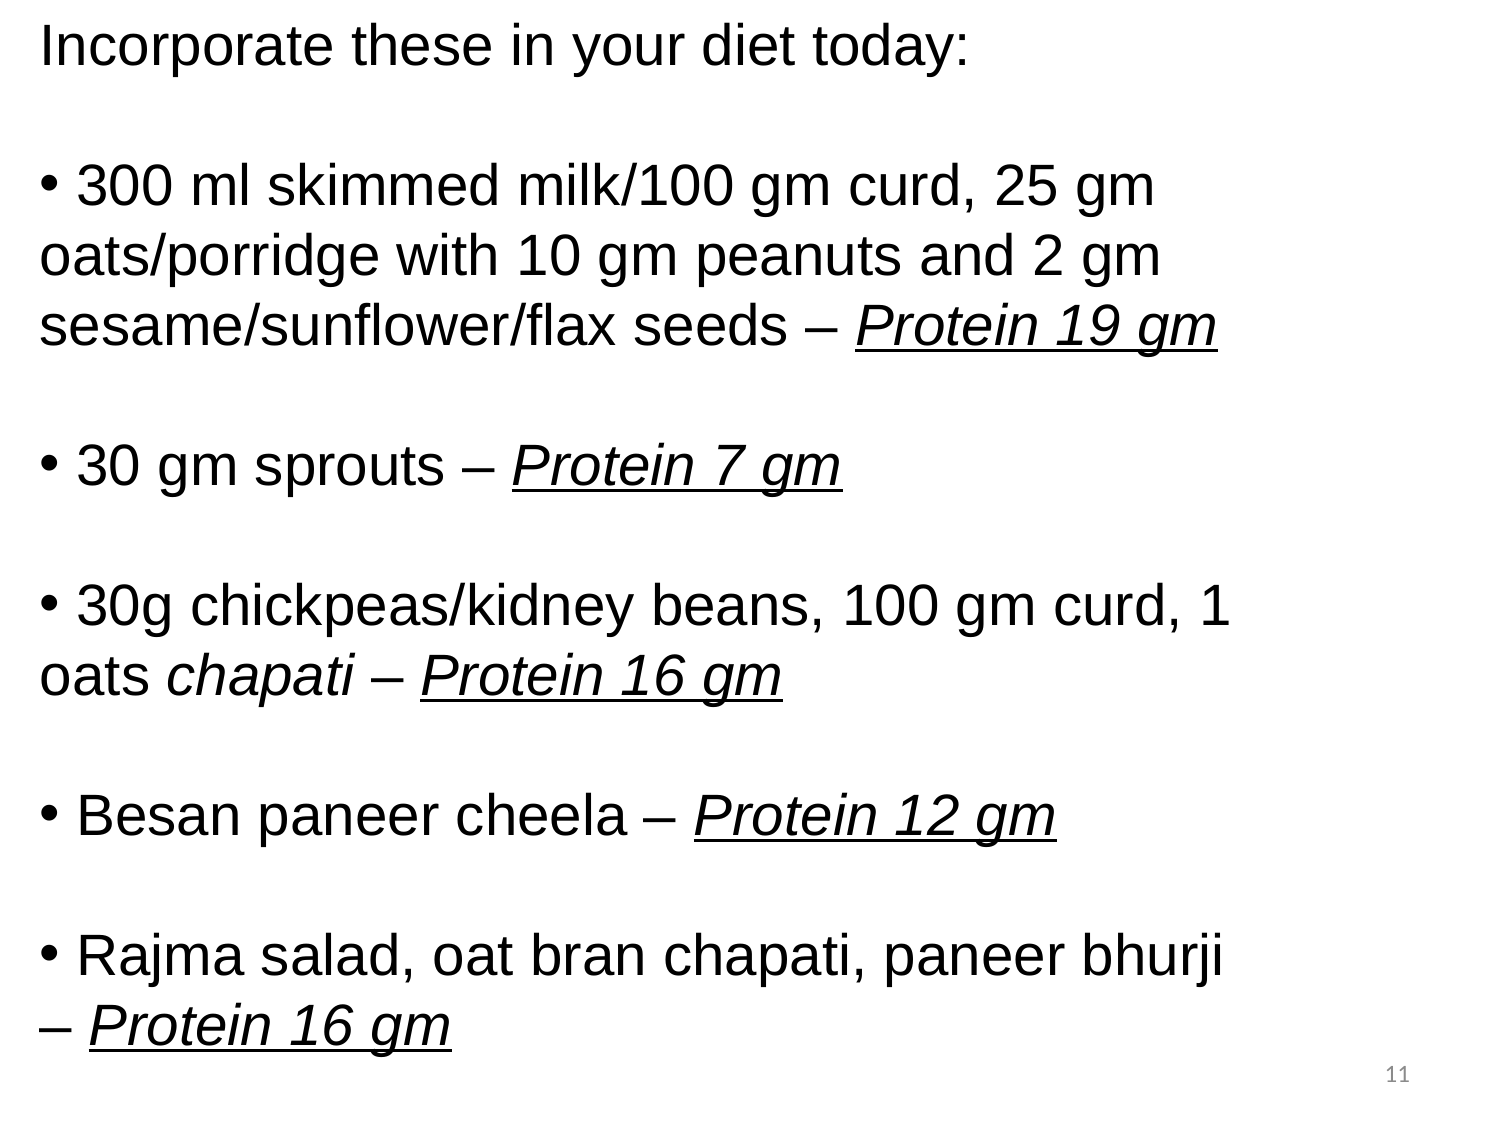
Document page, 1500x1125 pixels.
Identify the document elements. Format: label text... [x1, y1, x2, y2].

text_box Incorporate these in your diet today: 300 ml skimmed milk/100 gm curd, 25 gm oats/porridge with 10 gm peanuts and 2 gm sesame/sunflower/flax seeds – Protein 19 gm 30 gm sprouts – Protein 7 gm 30g chickpeas/kidney beans, 100 gm curd, 1 oats chapati – Protein 16 gm Besan paneer cheela – Protein 12 gm Rajma salad, oat bran chapati, paneer bhurji – Protein 16 gm [24, 0, 1413, 1065]
slide_number 11 [1074, 1042, 1425, 1103]
